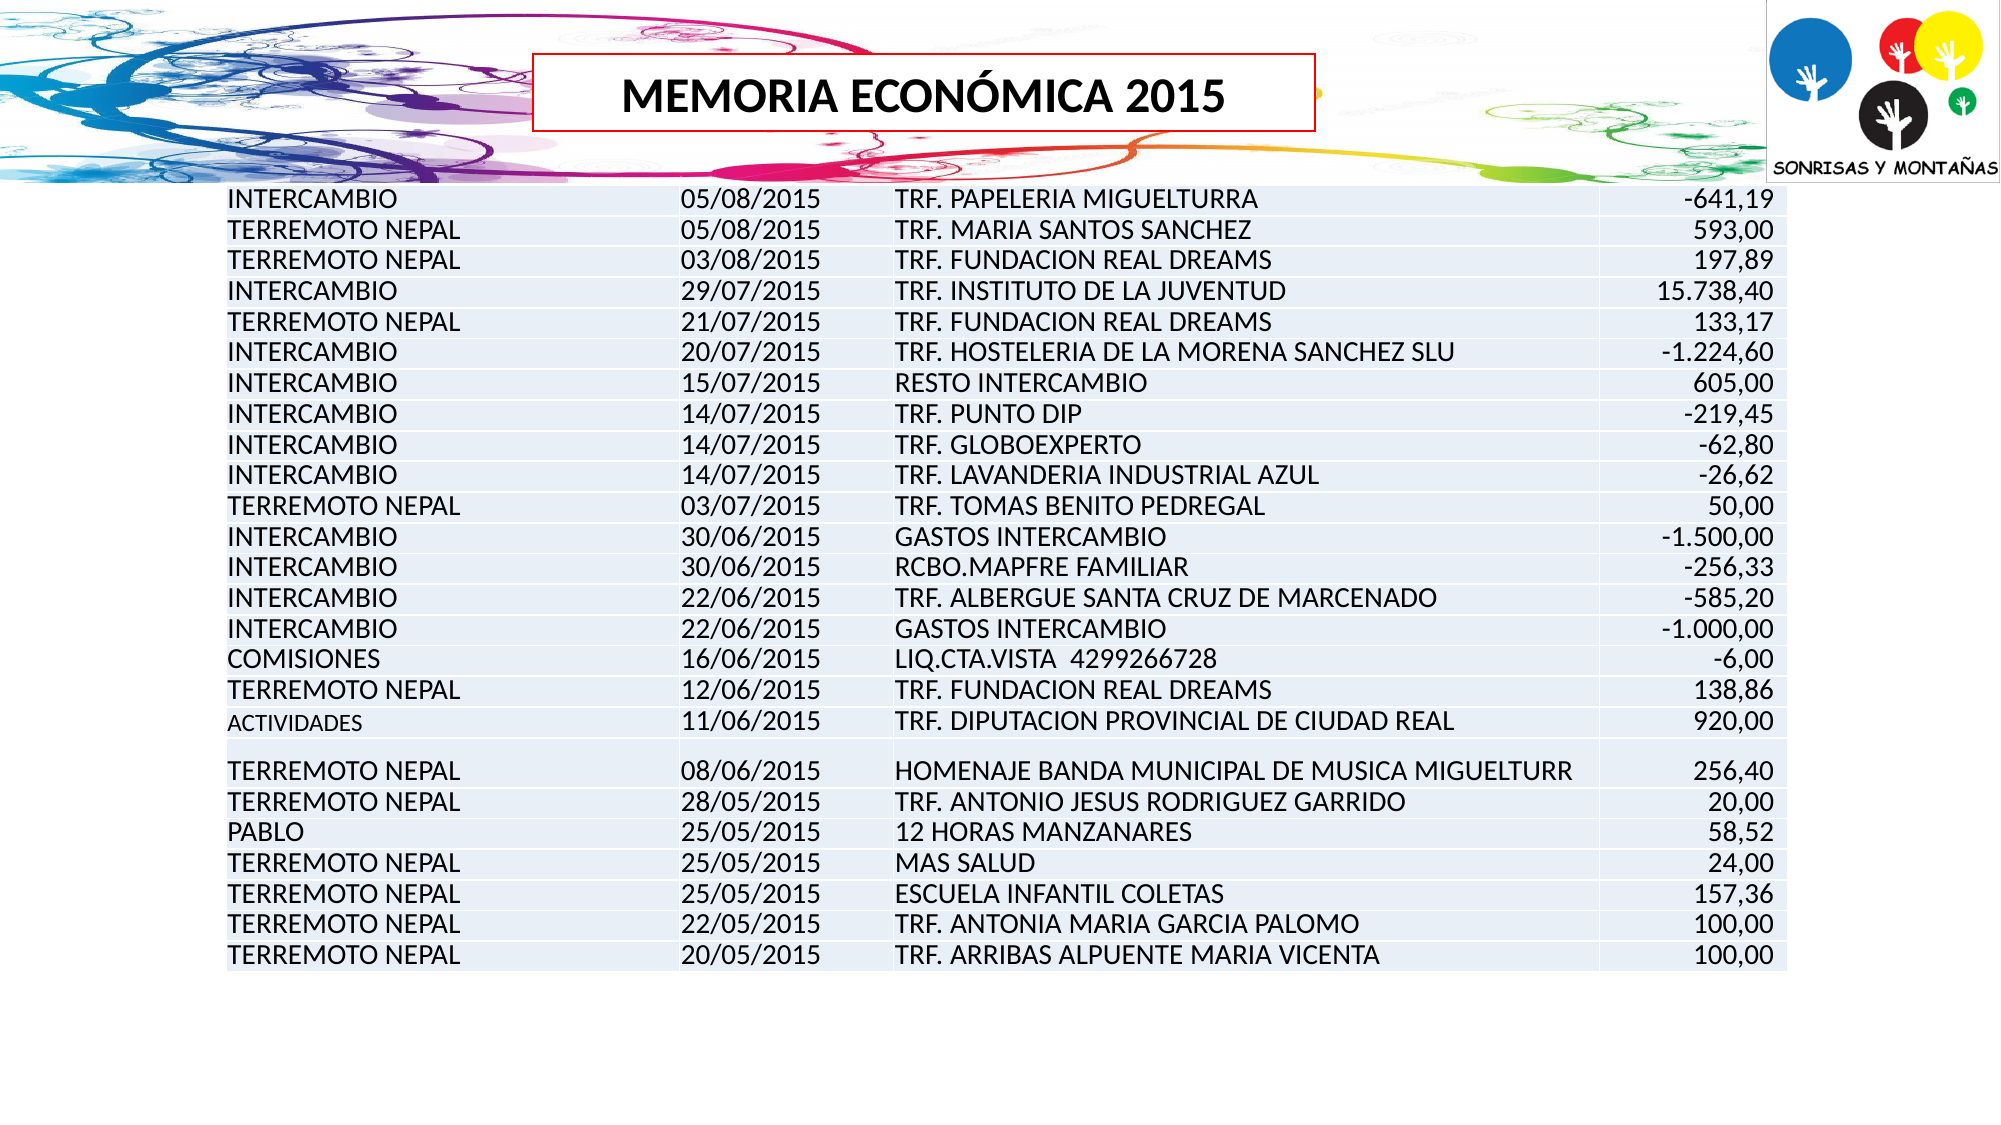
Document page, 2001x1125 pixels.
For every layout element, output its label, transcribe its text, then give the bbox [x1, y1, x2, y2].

table_cell -1.000,00 [1600, 616, 1787, 645]
table_cell 14/07/2015 [680, 432, 893, 460]
table_cell TRF. HOSTELERIA DE LA MORENA SANCHEZ SLU [894, 339, 1599, 368]
table_cell INTERCAMBIO [227, 370, 679, 399]
table_cell 14/07/2015 [680, 401, 893, 430]
table_cell PABLO [227, 819, 679, 848]
table_cell -585,20 [1600, 585, 1787, 614]
table_cell 08/06/2015 [680, 739, 893, 787]
table_cell 920,00 [1600, 708, 1787, 737]
table_cell 03/08/2015 [680, 247, 893, 276]
table_cell TRF. FUNDACION REAL DREAMS [894, 677, 1599, 706]
table_cell -256,33 [1600, 554, 1787, 583]
table_cell INTERCAMBIO [227, 401, 679, 430]
table_cell 25/05/2015 [680, 881, 893, 910]
table_cell 20/05/2015 [680, 942, 893, 971]
table_cell TRF. ALBERGUE SANTA CRUZ DE MARCENADO [894, 585, 1599, 614]
table_cell 25/05/2015 [680, 850, 893, 879]
table_cell TERREMOTO NEPAL [227, 789, 679, 818]
table_cell 50,00 [1600, 493, 1787, 522]
table_cell INTERCAMBIO [227, 432, 679, 460]
table_cell 157,36 [1600, 881, 1787, 910]
table_cell 05/08/2015 [680, 217, 893, 245]
table_cell HOMENAJE BANDA MUNICIPAL DE MUSICA MIGUELTURR [894, 739, 1599, 787]
table_cell TRF. INSTITUTO DE LA JUVENTUD [894, 278, 1599, 307]
table_cell 16/06/2015 [680, 646, 893, 675]
table_cell 138,86 [1600, 677, 1787, 706]
table_cell 256,40 [1600, 739, 1787, 787]
picture [0, 0, 2000, 183]
table_cell 15/07/2015 [680, 370, 893, 399]
table_header INTERCAMBIO [227, 186, 679, 215]
table_cell TERREMOTO NEPAL [227, 247, 679, 276]
table_cell TRF. FUNDACION REAL DREAMS [894, 247, 1599, 276]
table_cell 197,89 [1600, 247, 1787, 276]
table_cell INTERCAMBIO [227, 278, 679, 307]
table_cell 24,00 [1600, 850, 1787, 879]
table_cell GASTOS INTERCAMBIO [894, 616, 1599, 645]
table_cell 100,00 [1600, 911, 1787, 940]
table_cell 03/07/2015 [680, 493, 893, 522]
table_cell 100,00 [1600, 942, 1787, 971]
table_cell RESTO INTERCAMBIO [894, 370, 1599, 399]
table_cell 58,52 [1600, 819, 1787, 848]
table_cell 22/05/2015 [680, 911, 893, 940]
table_cell TRF. MARIA SANTOS SANCHEZ [894, 217, 1599, 245]
table_cell 22/06/2015 [680, 585, 893, 614]
table_cell -1.224,60 [1600, 339, 1787, 368]
table_cell 605,00 [1600, 370, 1787, 399]
table_cell 133,17 [1600, 309, 1787, 338]
table_cell 30/06/2015 [680, 524, 893, 553]
table_cell 11/06/2015 [680, 708, 893, 737]
table_cell 30/06/2015 [680, 554, 893, 583]
table_cell 12/06/2015 [680, 677, 893, 706]
table_cell 21/07/2015 [680, 309, 893, 338]
picture [34, 90, 60, 100]
table_cell -6,00 [1600, 646, 1787, 675]
table_cell 29/07/2015 [680, 278, 893, 307]
table_cell -62,80 [1600, 432, 1787, 460]
table_cell TRF. DIPUTACION PROVINCIAL DE CIUDAD REAL [894, 708, 1599, 737]
table_cell 593,00 [1600, 217, 1787, 245]
table_header TRF. PAPELERIA MIGUELTURRA [894, 186, 1599, 215]
table_cell TRF. PUNTO DIP [894, 401, 1599, 430]
table_cell INTERCAMBIO [227, 524, 679, 553]
table_cell LIQ.CTA.VISTA 4299266728 [894, 646, 1599, 675]
table_cell -26,62 [1600, 462, 1787, 491]
table_cell 20,00 [1600, 789, 1787, 818]
table_cell TERREMOTO NEPAL [227, 677, 679, 706]
table_cell TRF. ANTONIA MARIA GARCIA PALOMO [894, 911, 1599, 940]
table_cell TERREMOTO NEPAL [227, 942, 679, 971]
table_cell INTERCAMBIO [227, 616, 679, 645]
table_cell GASTOS INTERCAMBIO [894, 524, 1599, 553]
table_cell TRF. ANTONIO JESUS RODRIGUEZ GARRIDO [894, 789, 1599, 818]
table_cell 22/06/2015 [680, 616, 893, 645]
table_cell TERREMOTO NEPAL [227, 493, 679, 522]
table_cell TRF. FUNDACION REAL DREAMS [894, 309, 1599, 338]
table_cell TERREMOTO NEPAL [227, 850, 679, 879]
table_cell TRF. ARRIBAS ALPUENTE MARIA VICENTA [894, 942, 1599, 971]
table_cell RCBO.MAPFRE FAMILIAR [894, 554, 1599, 583]
table_cell COMISIONES [227, 646, 679, 675]
table_cell MAS SALUD [894, 850, 1599, 879]
table_cell 12 HORAS MANZANARES [894, 819, 1599, 848]
table_cell ACTIVIDADES [227, 708, 679, 737]
table_cell TERREMOTO NEPAL [227, 217, 679, 245]
table_cell -1.500,00 [1600, 524, 1787, 553]
table_header -641,19 [1600, 186, 1787, 215]
table_cell TERREMOTO NEPAL [227, 881, 679, 910]
table_cell INTERCAMBIO [227, 585, 679, 614]
table_cell TRF. GLOBOEXPERTO [894, 432, 1599, 460]
picture [66, 106, 102, 117]
table_cell 25/05/2015 [680, 819, 893, 848]
table_cell TERREMOTO NEPAL [227, 739, 679, 787]
table_cell 20/07/2015 [680, 339, 893, 368]
table_cell TERREMOTO NEPAL [227, 309, 679, 338]
table_header 05/08/2015 [680, 186, 893, 215]
table_cell TRF. LAVANDERIA INDUSTRIAL AZUL [894, 462, 1599, 491]
table_cell -219,45 [1600, 401, 1787, 430]
table_cell TRF. TOMAS BENITO PEDREGAL [894, 493, 1599, 522]
table_cell TERREMOTO NEPAL [227, 911, 679, 940]
table_cell INTERCAMBIO [227, 462, 679, 491]
table_cell INTERCAMBIO [227, 554, 679, 583]
table_cell ESCUELA INFANTIL COLETAS [894, 881, 1599, 910]
table_cell 15.738,40 [1600, 278, 1787, 307]
table_cell 28/05/2015 [680, 789, 893, 818]
table_cell 14/07/2015 [680, 462, 893, 491]
table_cell INTERCAMBIO [227, 339, 679, 368]
